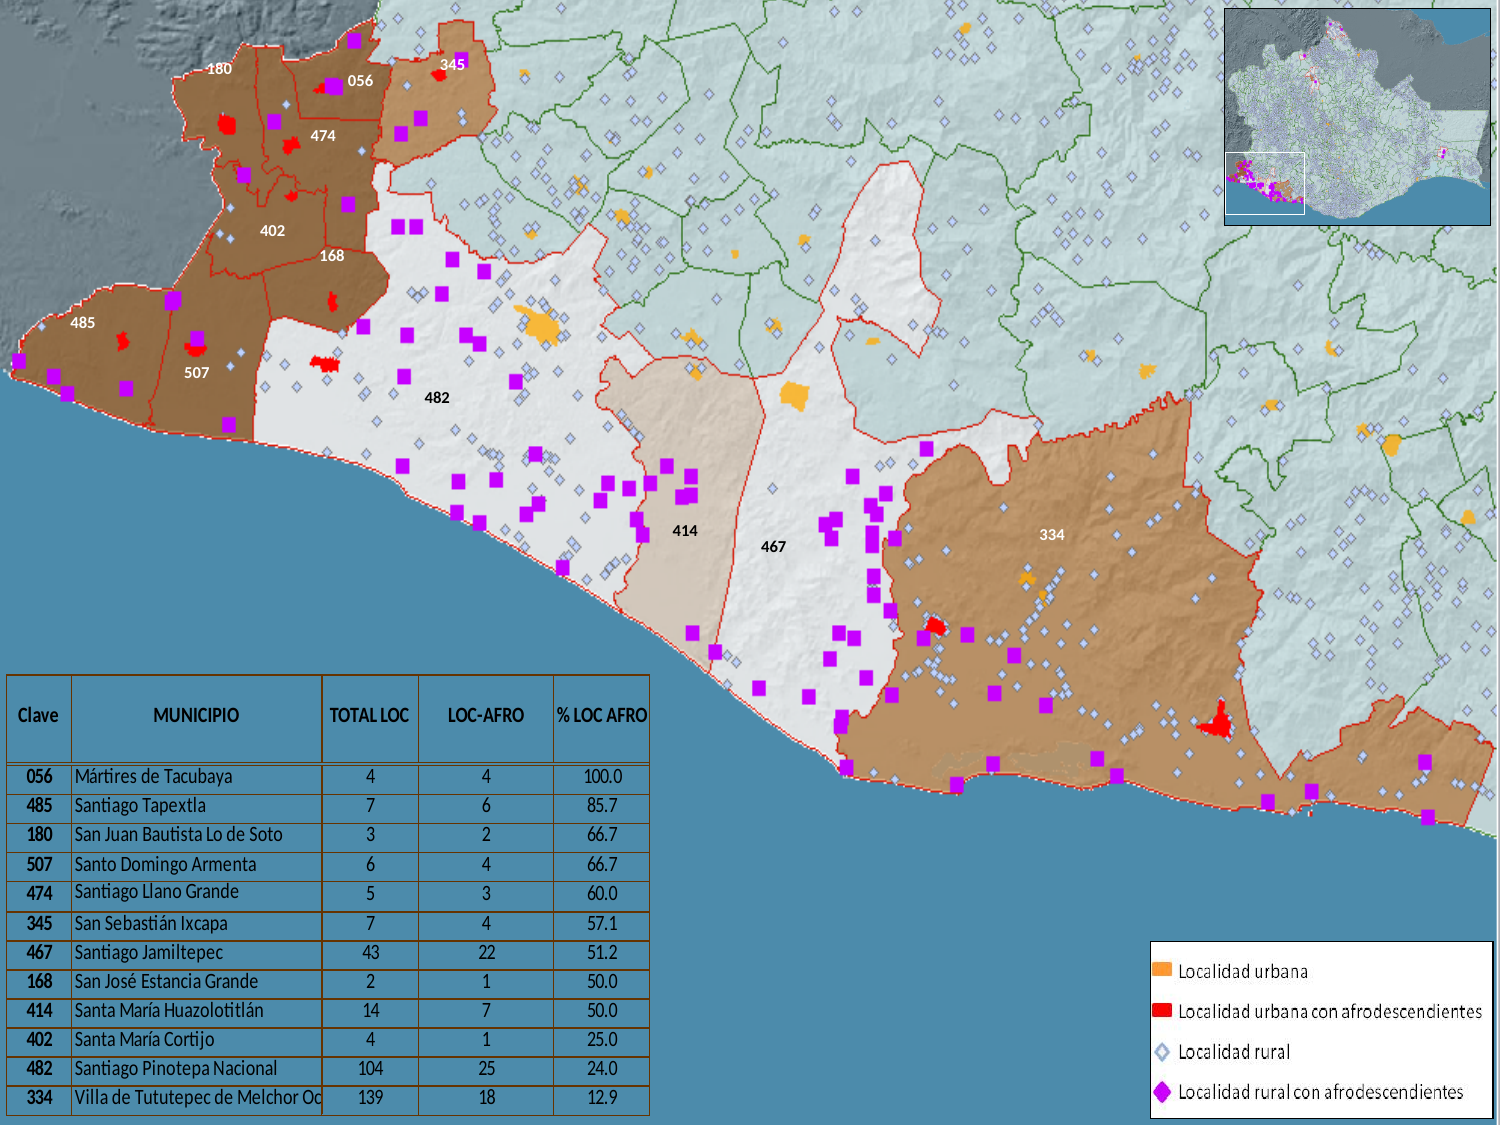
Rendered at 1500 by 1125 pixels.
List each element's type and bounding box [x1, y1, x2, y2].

text_box [0, 0, 1500, 1125]
